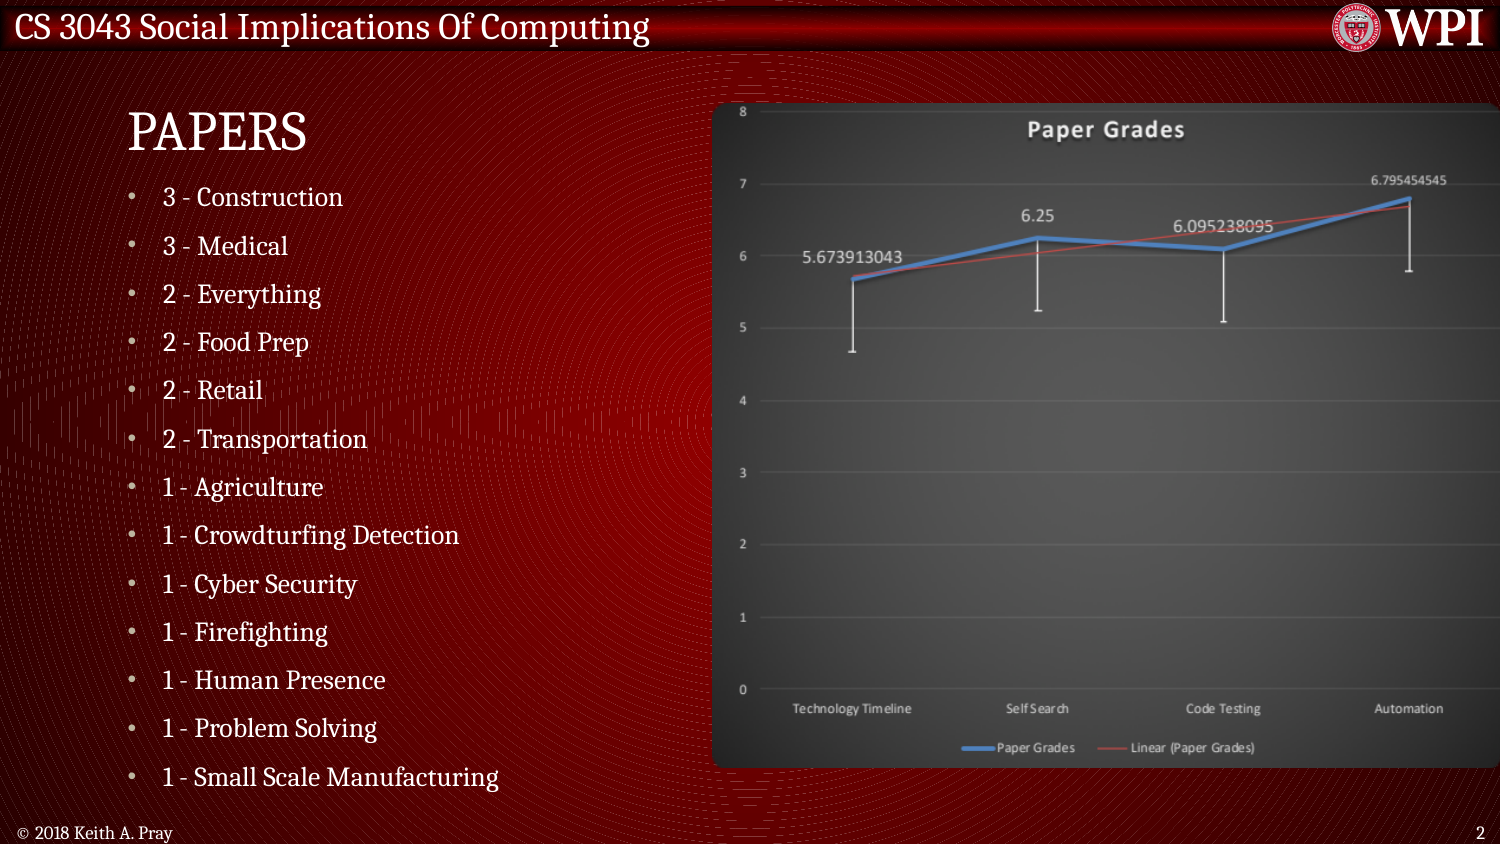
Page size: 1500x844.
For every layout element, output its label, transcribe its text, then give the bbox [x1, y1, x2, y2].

slide_number 2 [1397, 819, 1500, 844]
picture [711, 103, 1500, 768]
footer © 2018 Keith A. Pray [0, 819, 913, 844]
picture [1332, 3, 1483, 52]
list 3 - Construction 3 - Medical 2 - Everything 2 - Food Prep 2 - Retail 2 - Transportation 1 - Agriculture 1 - Crowdturfing Detection 1 - Cyber Security 1 - Firefighting 1 - Human Presence 1 - Problem Solving 1 - Small Scale Manufacturing [112, 175, 725, 808]
title Papers [112, 59, 1388, 175]
